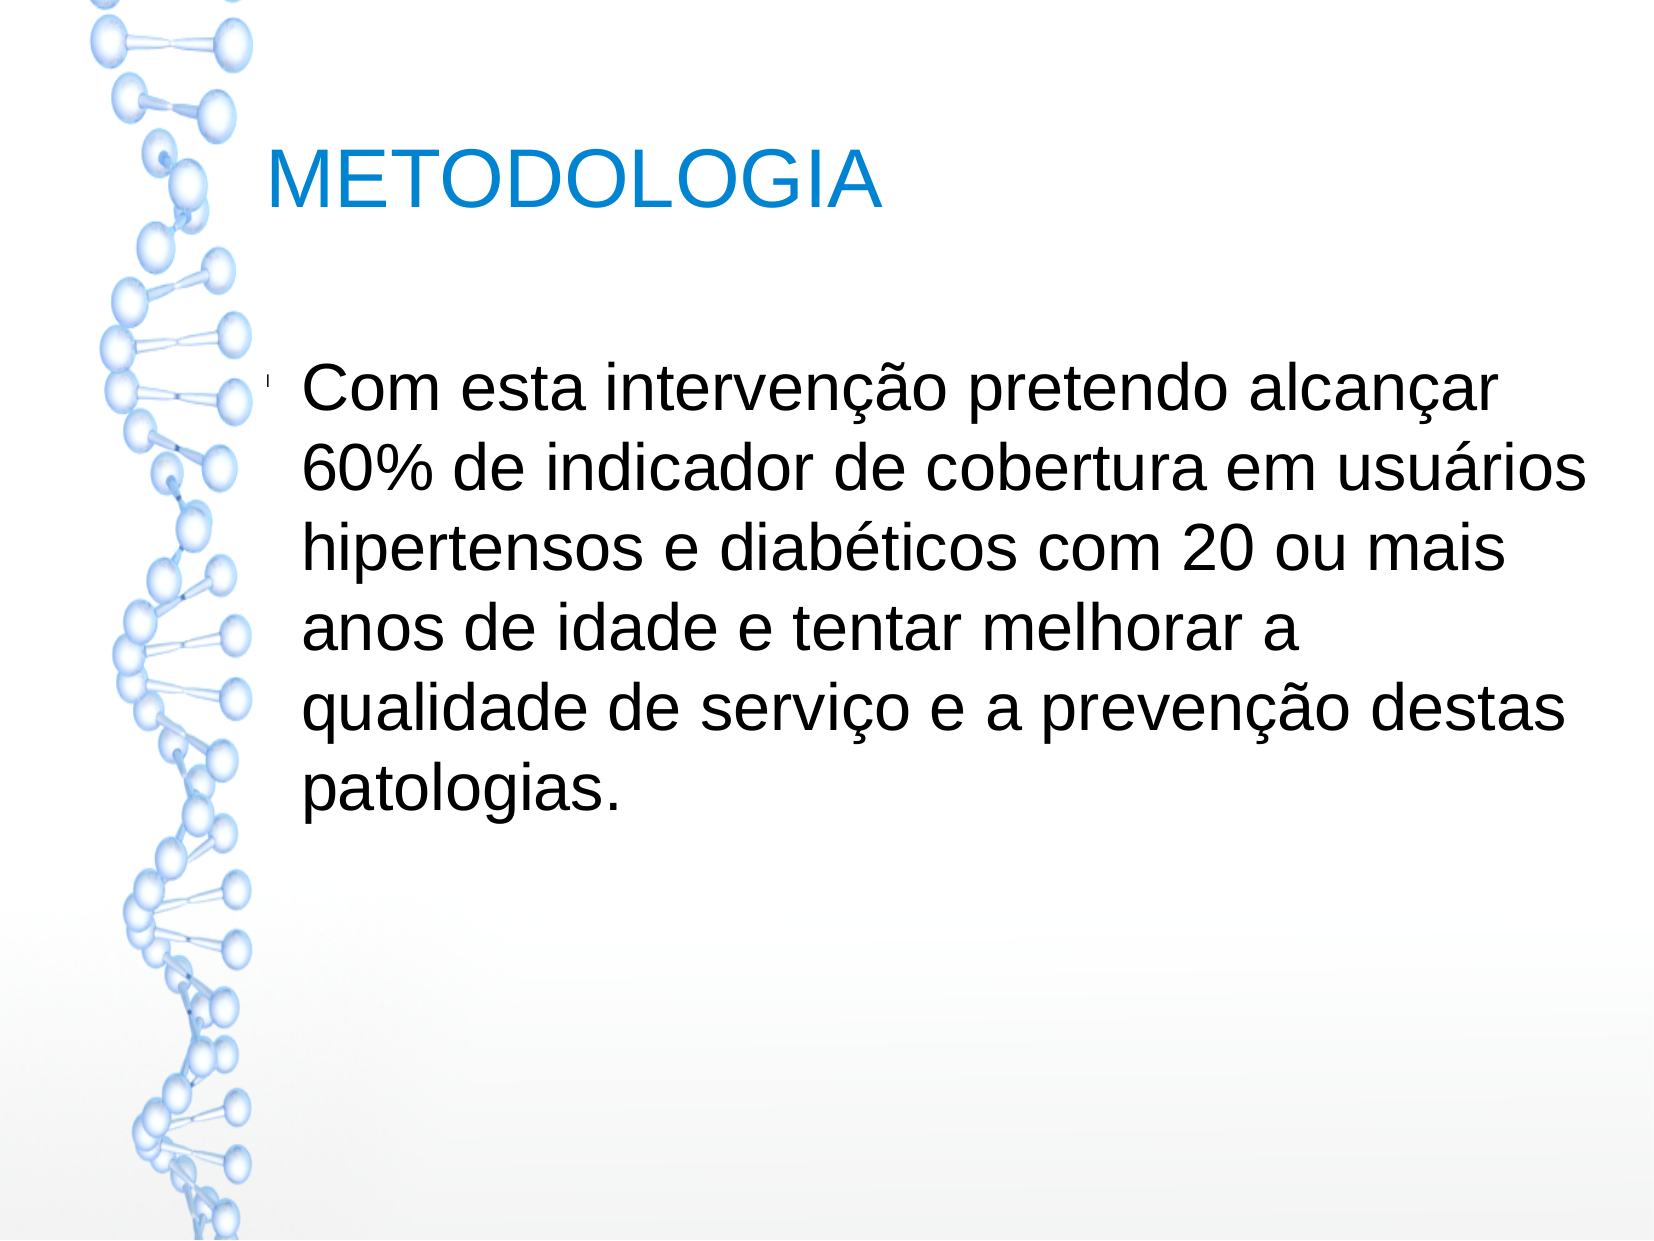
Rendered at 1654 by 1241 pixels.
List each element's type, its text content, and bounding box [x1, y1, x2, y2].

text_box Com esta intervenção pretendo alcançar 60% de indicador de cobertura em usuários hipertensos e diabéticos com 20 ou mais anos de idade e tentar melhorar a qualidade de serviço e a prevenção destas patologias. [265, 299, 1594, 1018]
text_box METODOLOGIA [265, 47, 1594, 252]
picture [0, 0, 1654, 1240]
